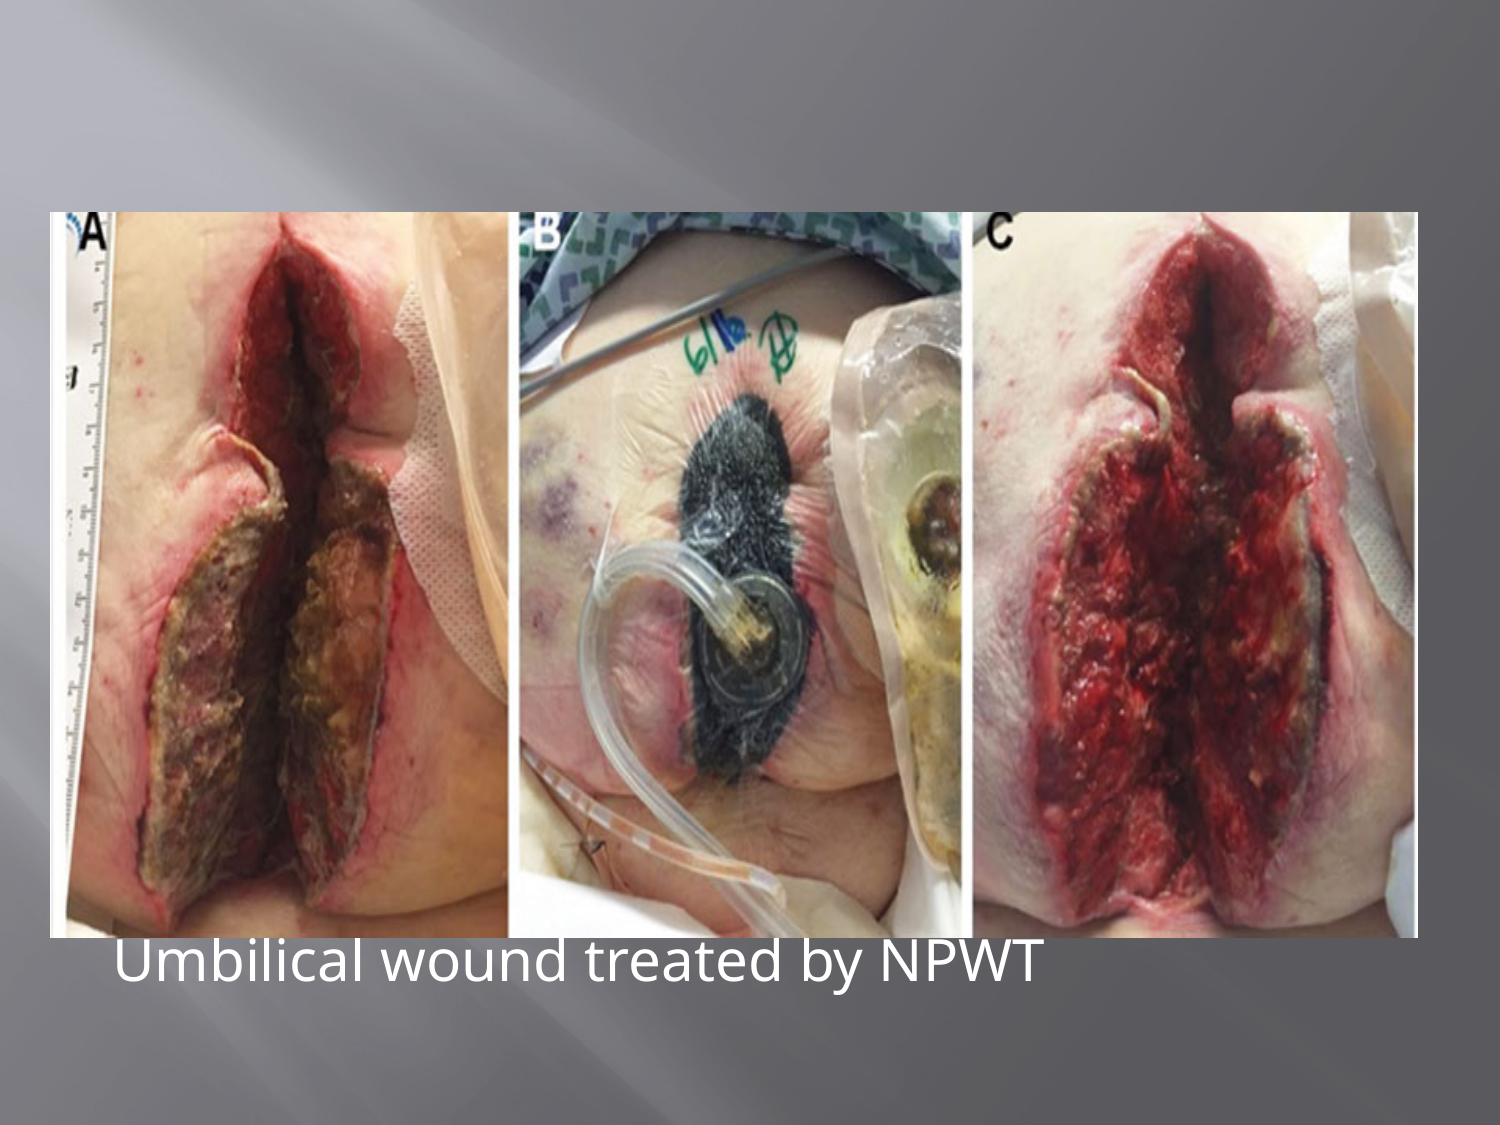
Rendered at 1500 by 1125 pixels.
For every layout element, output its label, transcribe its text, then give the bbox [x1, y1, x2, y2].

list Umbilical wound treated by NPWT [75, 975, 1425, 1035]
picture [49, 212, 1418, 938]
